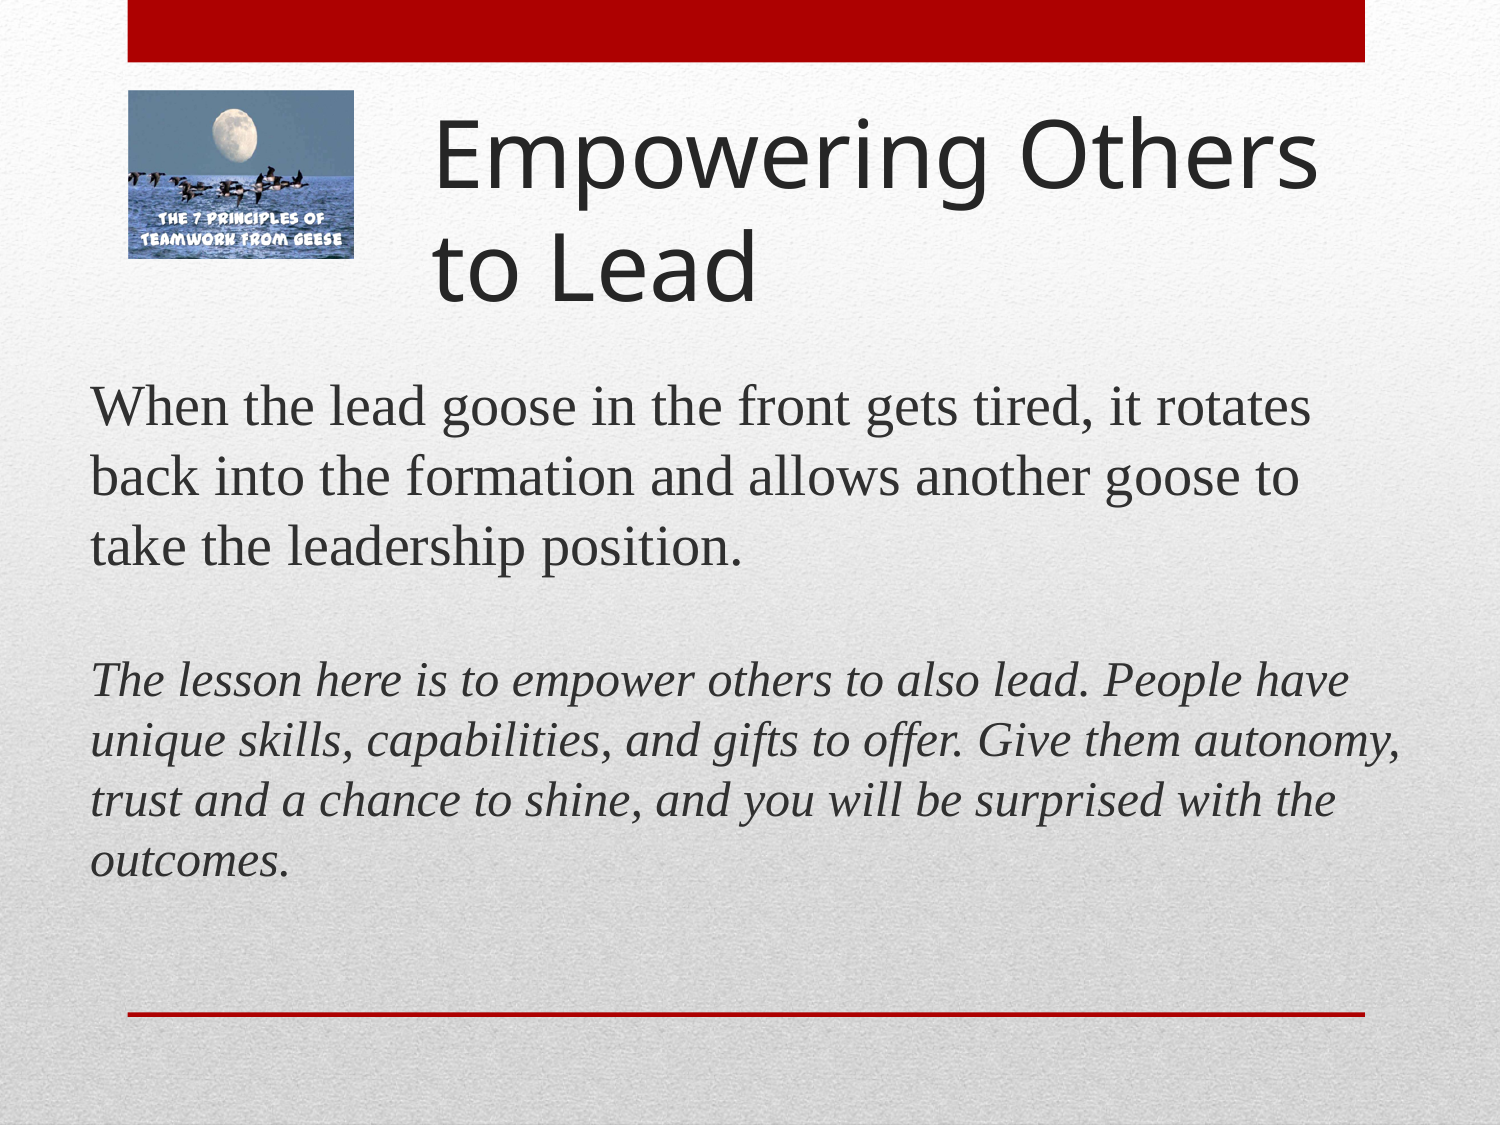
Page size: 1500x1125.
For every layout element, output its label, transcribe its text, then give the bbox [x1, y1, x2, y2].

picture [127, 89, 355, 260]
list When the lead goose in the front gets tired, it rotates back into the formation and allows another goose to take the leadership position. The lesson here is to empower others to also lead. People have unique skills, capabilities, and gifts to offer. Give them autonomy, trust and a chance to shine, and you will be surprised with the outcomes. [75, 328, 1425, 996]
title Empowering Others to Lead [416, 65, 1379, 328]
